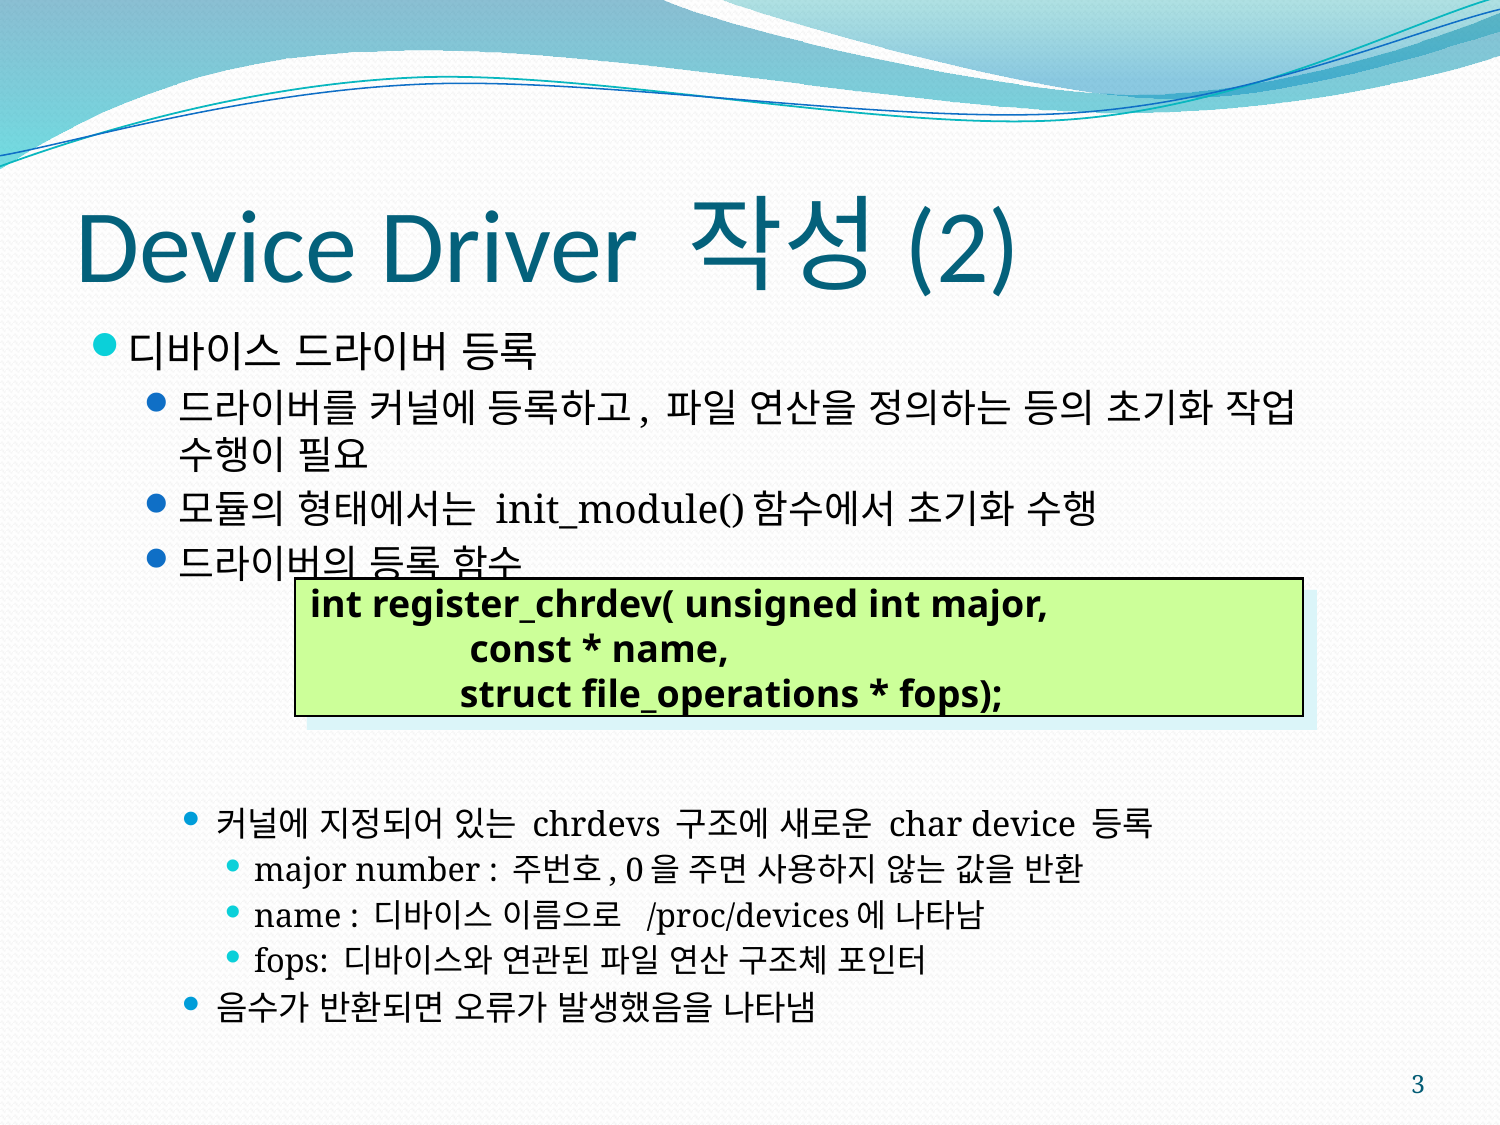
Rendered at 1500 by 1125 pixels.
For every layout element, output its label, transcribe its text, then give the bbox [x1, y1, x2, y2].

title Device Driver 작성(2) [75, 115, 1425, 303]
text_box int register_chrdev( unsigned int major, const * name, struct file_operations * fops); [294, 578, 1303, 716]
slide_number 3 [1299, 1042, 1425, 1103]
list 디바이스 드라이버 등록 드라이버를 커널에 등록하고, 파일 연산을 정의하는 등의 초기화 작업 수행이 필요 모듈의 형태에서는 init_module()함수에서 초기화 수행 드라이버의 등록 함수 커널에 지정되어 있는 chrdevs 구조에 새로운 char device 등록 major number : 주번호, 0을 주면 사용하지 않는 값을 반환 name : 디바이스 이름으로 /proc/devices에 나타남 fops: 디바이스와 연관된 파일 연산 구조체 포인터 음수가 반환되면 오류가 발생했음을 나타냄 [75, 317, 1425, 1038]
